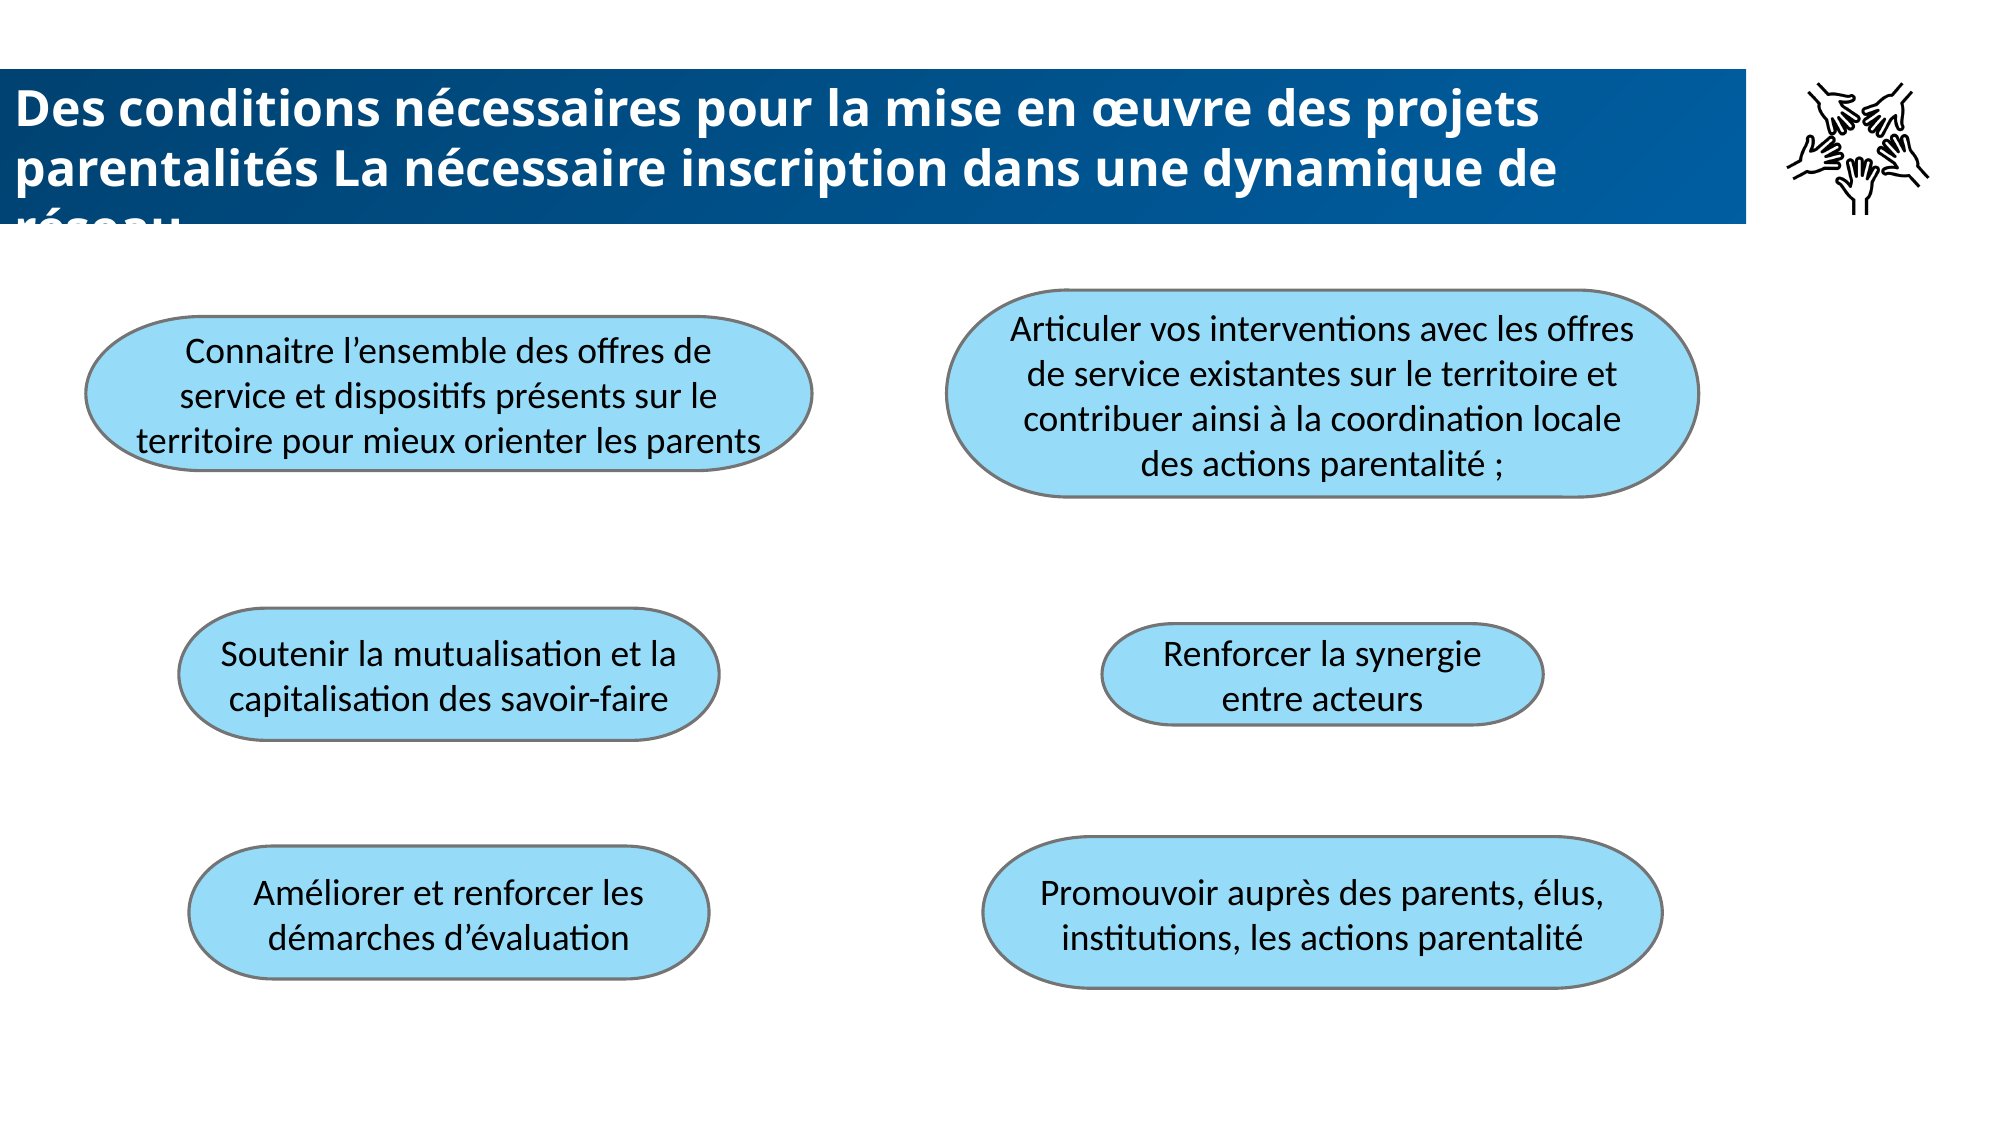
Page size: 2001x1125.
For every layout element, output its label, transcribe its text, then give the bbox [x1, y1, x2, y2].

text_box Des conditions nécessaires pour la mise en œuvre des projets parentalités La nécessaire inscription dans une dynamique de réseau [0, 69, 1747, 224]
picture [1781, 73, 1933, 225]
text_box Améliorer et renforcer les démarches d’évaluation [187, 844, 711, 981]
text_box Articuler vos interventions avec les offres de service existantes sur le territoire et contribuer ainsi à la coordination locale des actions parentalité ; [944, 288, 1701, 499]
text_box Renforcer la synergie entre acteurs [1100, 622, 1545, 727]
text_box Promouvoir auprès des parents, élus, institutions, les actions parentalité [981, 835, 1664, 990]
text_box Soutenir la mutualisation et la capitalisation des savoir-faire [177, 606, 721, 742]
text_box Connaitre l’ensemble des offres de service et dispositifs présents sur le territoire pour mieux orienter les parents [84, 314, 814, 473]
